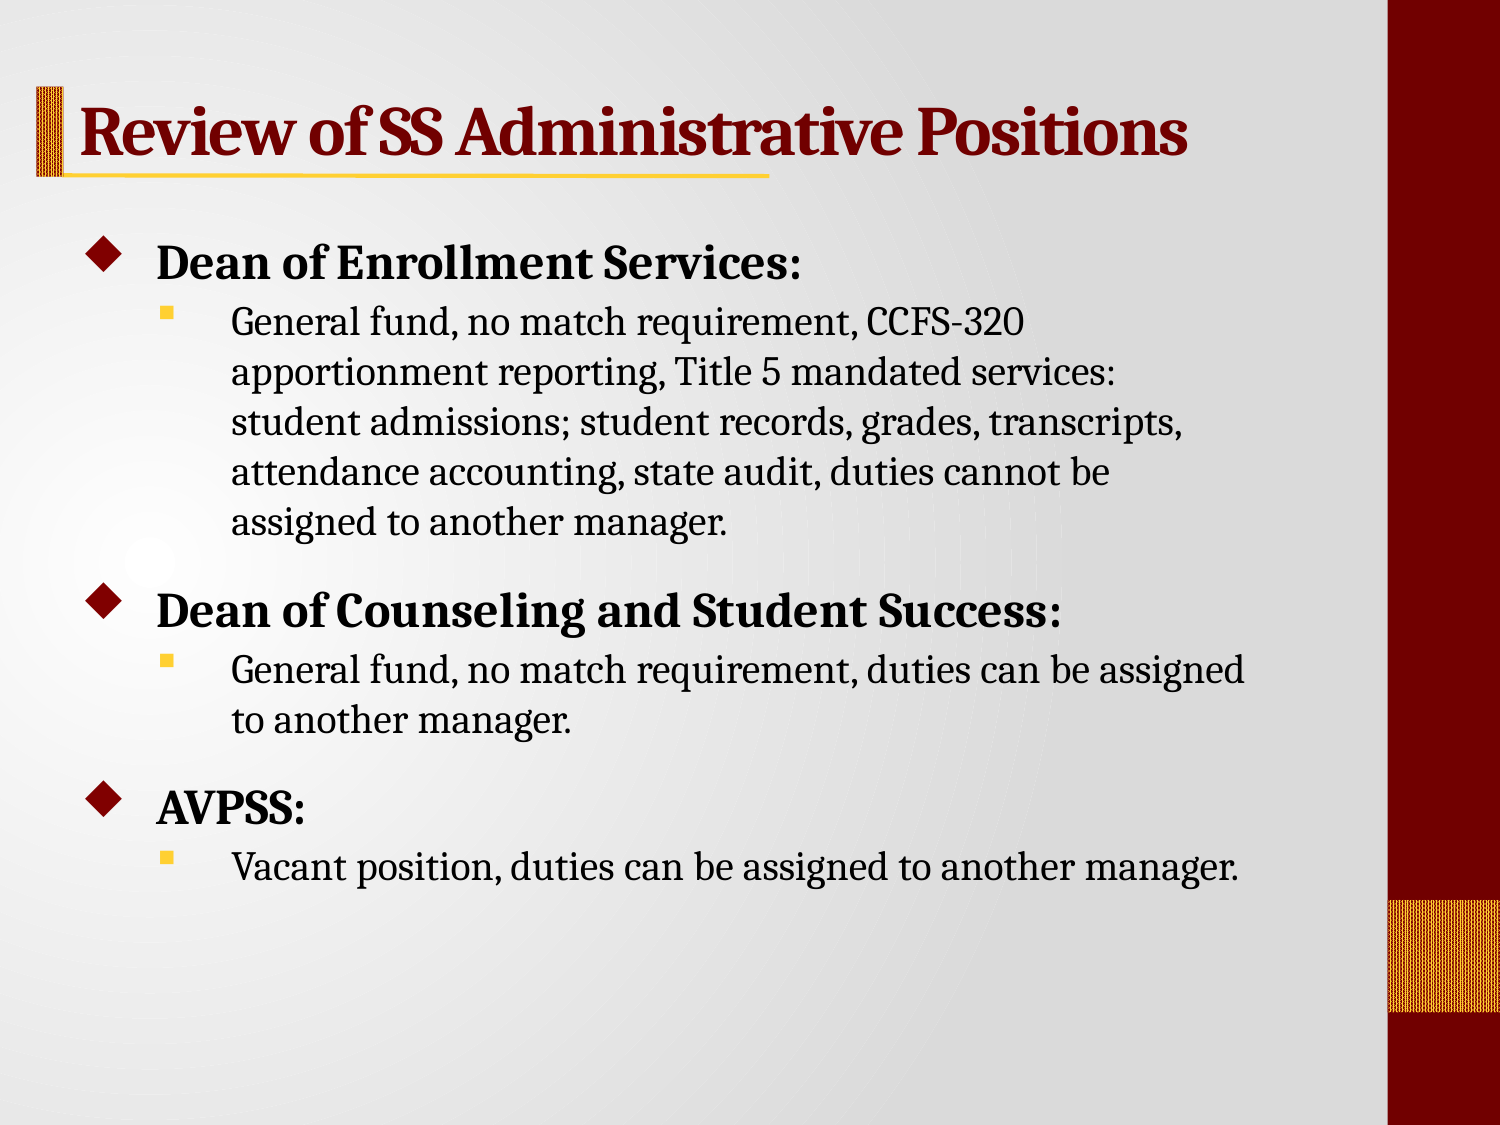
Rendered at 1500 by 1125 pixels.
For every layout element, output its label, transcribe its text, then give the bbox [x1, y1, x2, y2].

text_box [34, 84, 65, 179]
text_box Review of SS Administrative Positions [64, 82, 1315, 172]
text_box Dean of Enrollment Services: General fund, no match requirement, CCFS-320 apportionment reporting, Title 5 mandated services: student admissions; student records, grades, transcripts, attendance accounting, state audit, duties cannot be assigned to another manager. Dean of Counseling and Student Success: General fund, no match requirement, duties can be assigned to another manager. AVPSS: Vacant position, duties can be assigned to another manager. [66, 205, 1385, 930]
